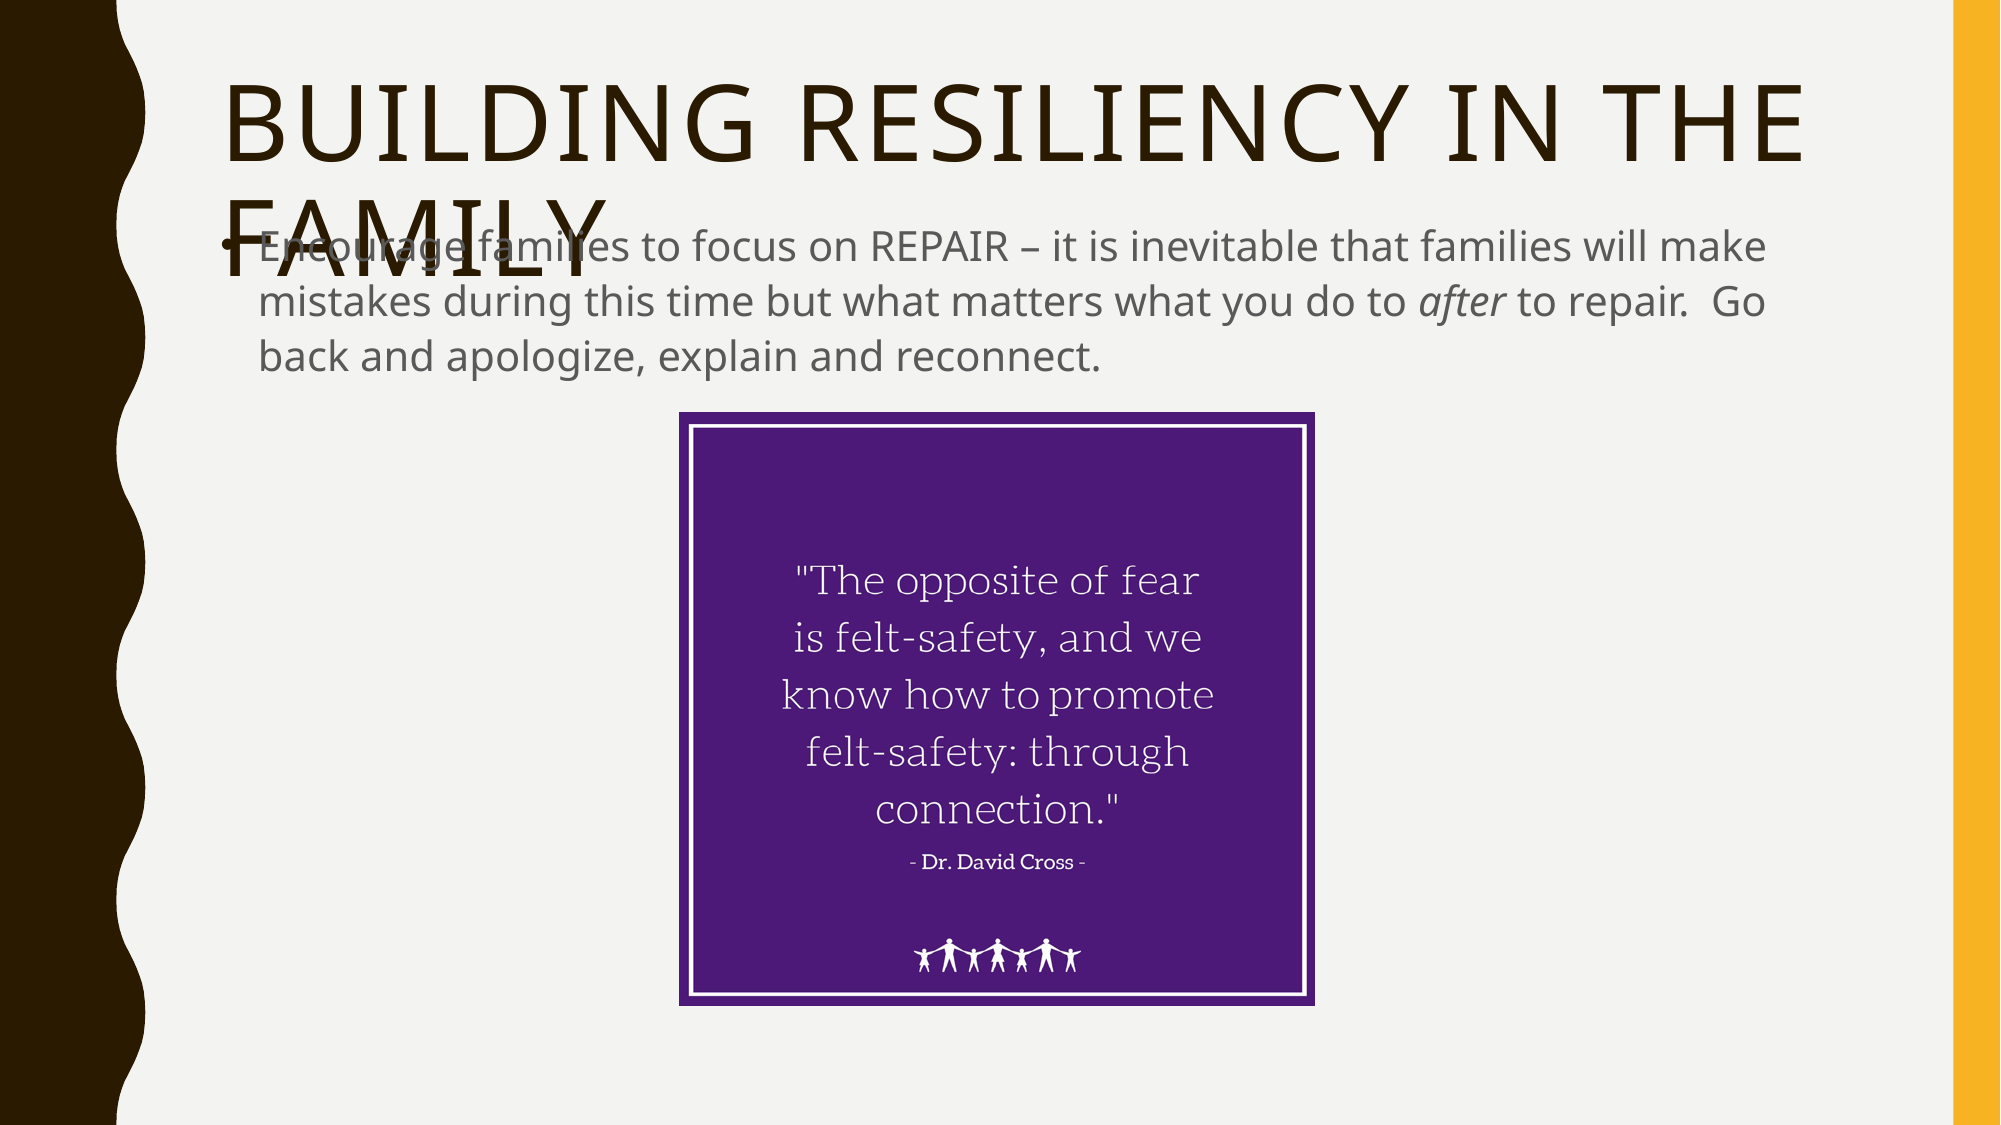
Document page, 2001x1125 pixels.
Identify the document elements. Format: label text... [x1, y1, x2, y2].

list Encourage families to focus on REPAIR – it is inevitable that families will make mistakes during this time but what matters what you do to after to repair. Go back and apologize, explain and reconnect. [205, 206, 1855, 517]
picture [679, 412, 1315, 1006]
title Building resiliency in the family [205, 62, 1875, 308]
